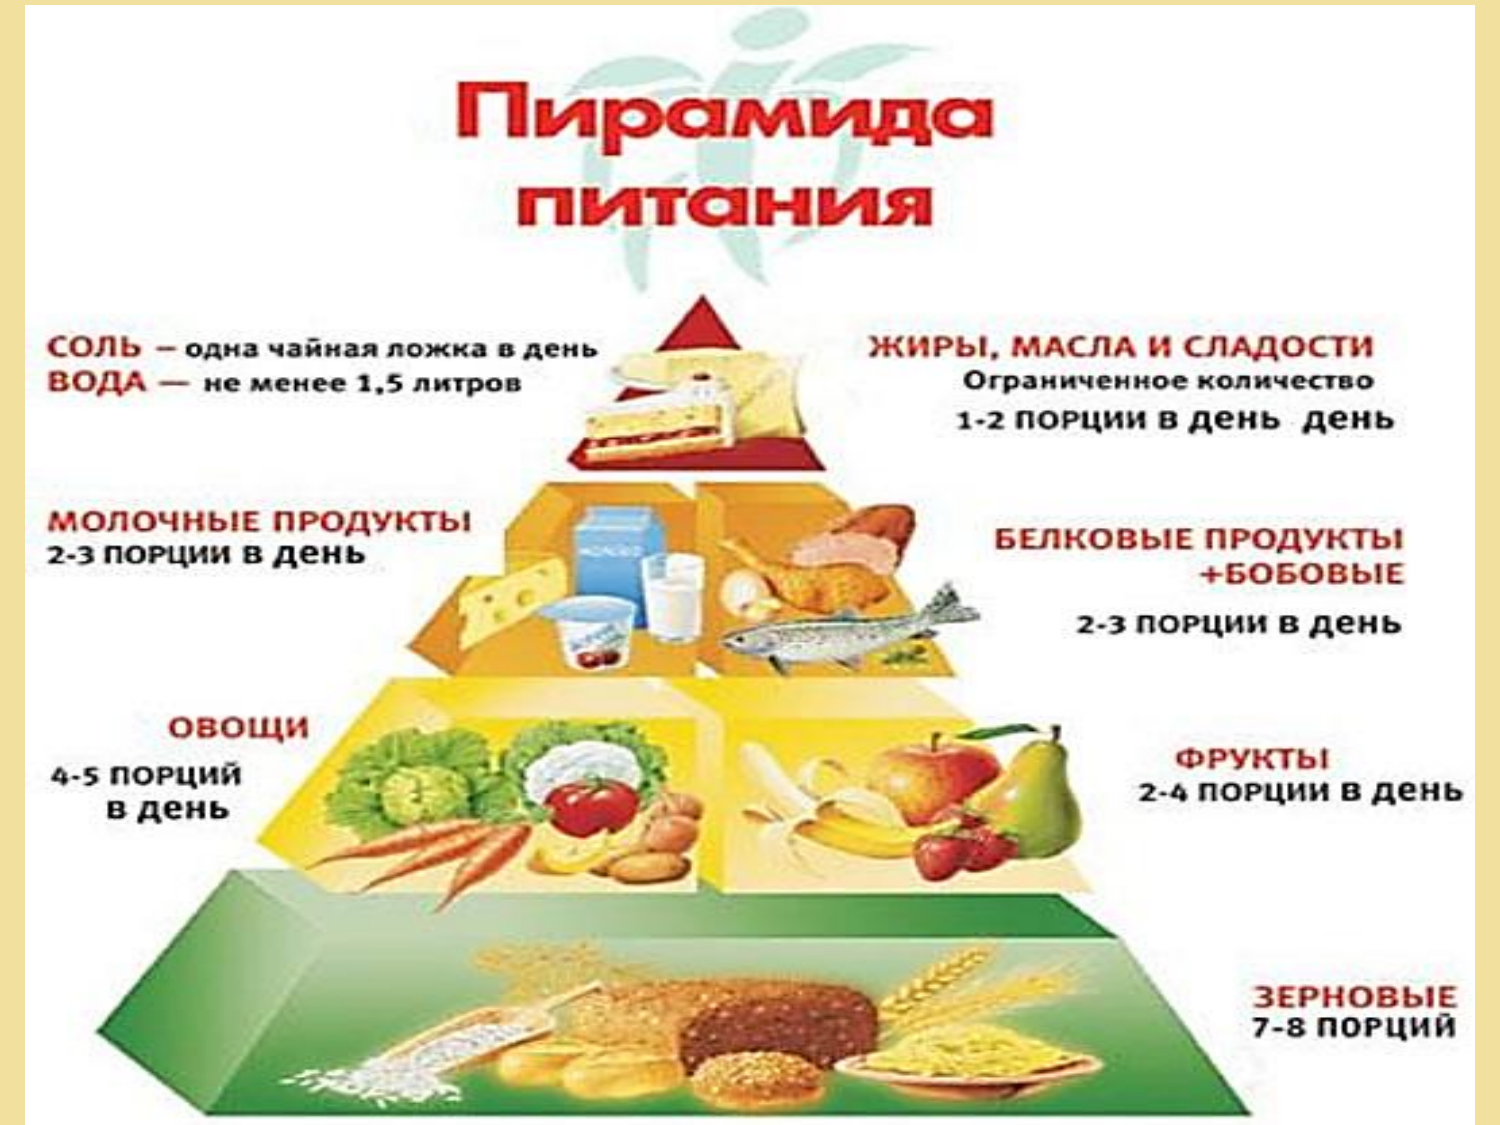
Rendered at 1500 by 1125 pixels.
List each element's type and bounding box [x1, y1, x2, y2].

picture [25, 4, 1476, 1125]
text_box [25, 0, 76, 4]
